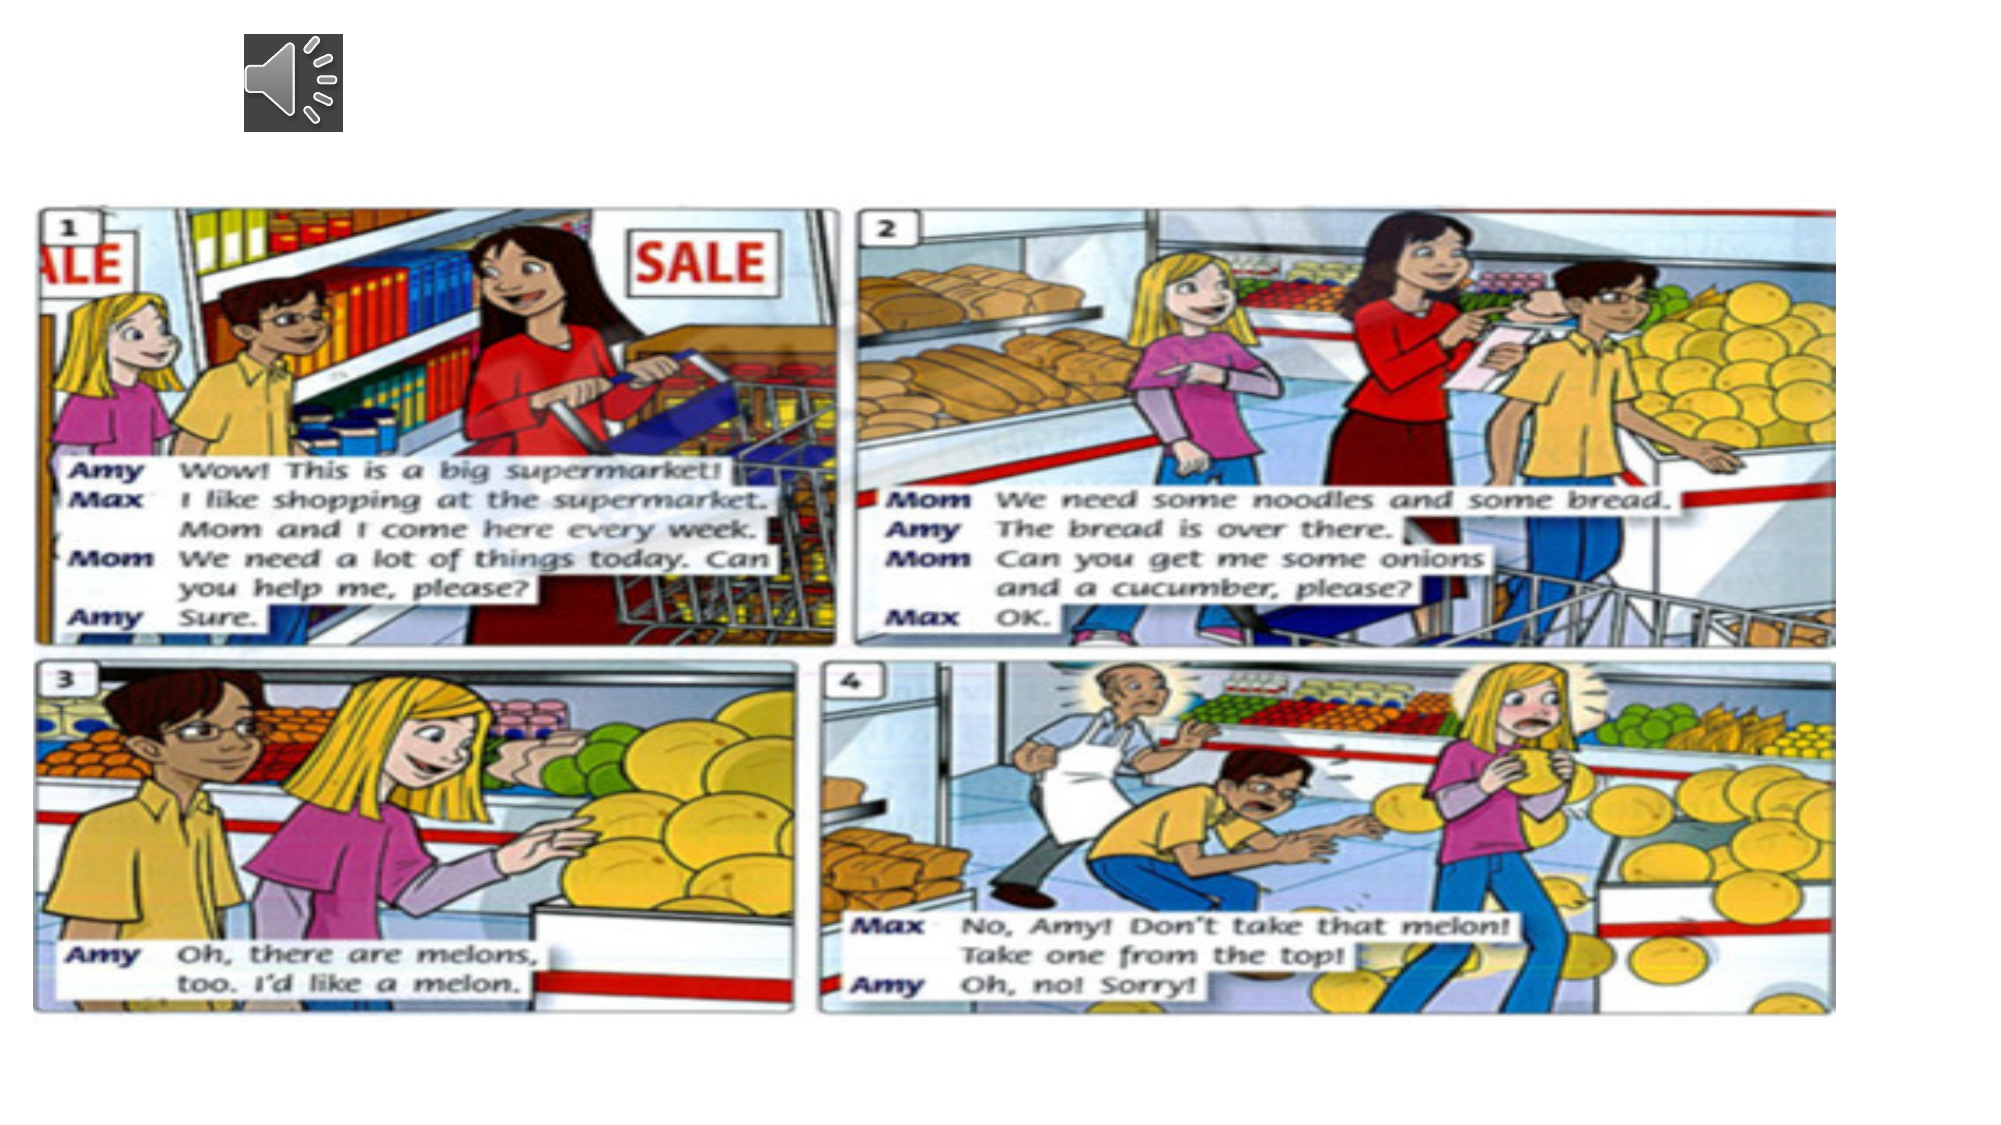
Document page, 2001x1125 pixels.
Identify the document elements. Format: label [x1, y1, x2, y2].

picture [243, 32, 344, 133]
picture [33, 199, 1836, 1023]
